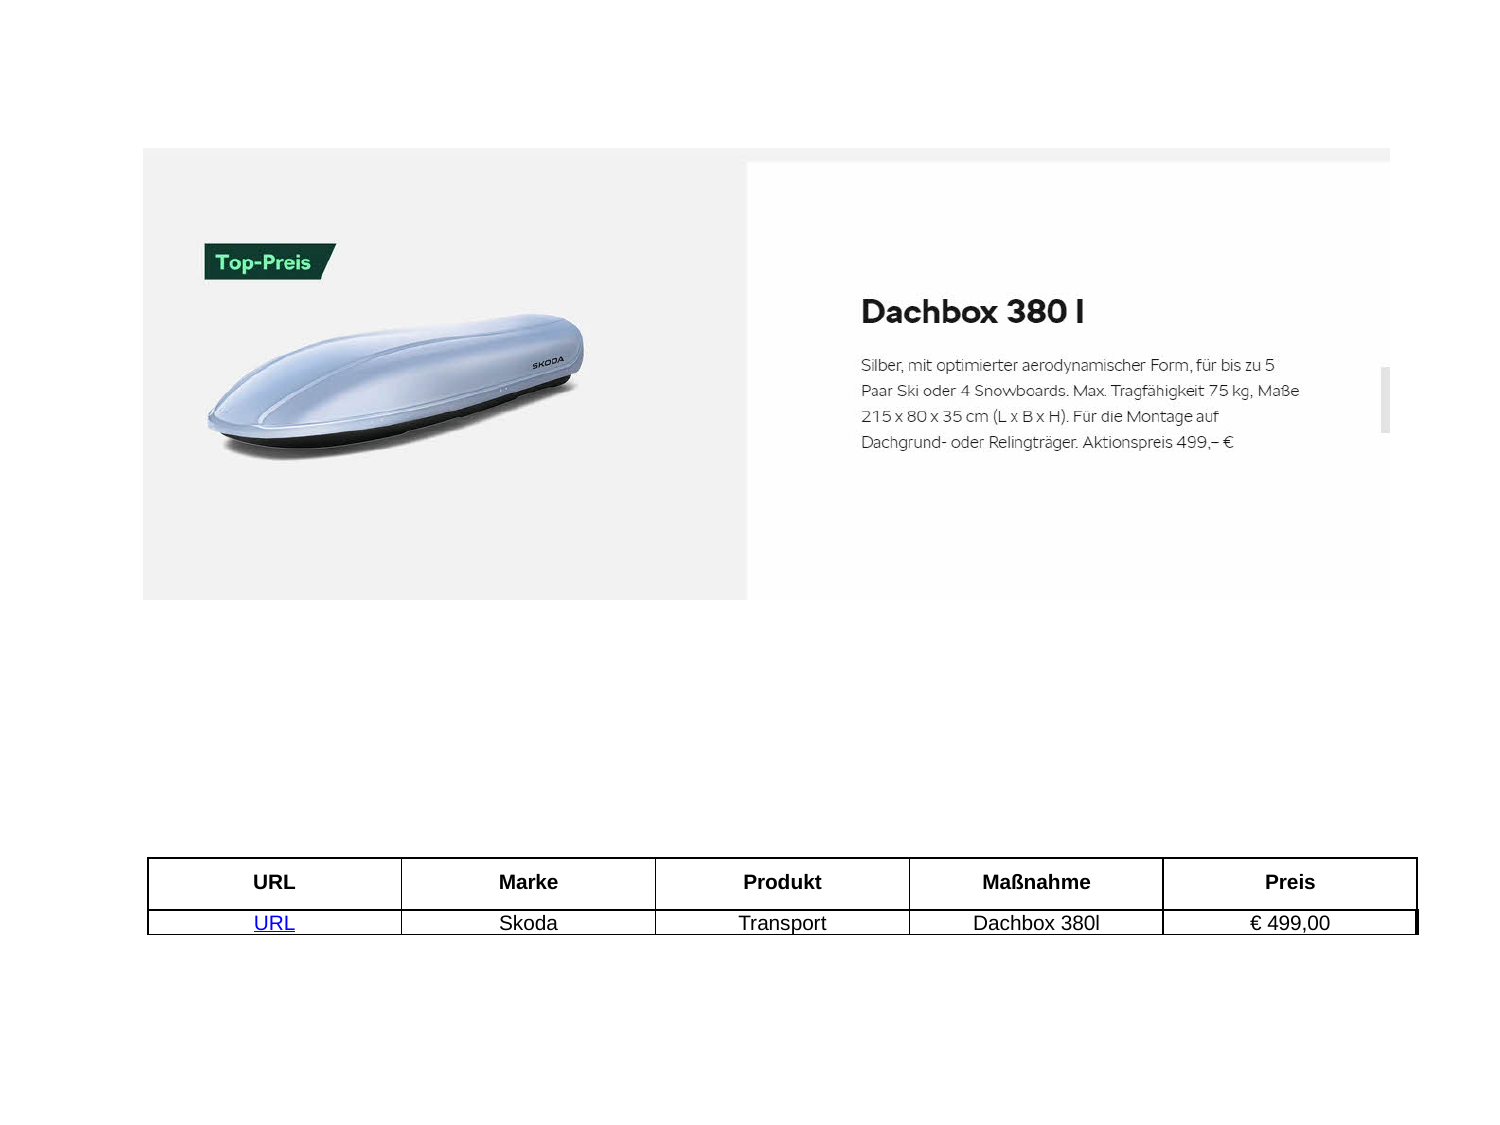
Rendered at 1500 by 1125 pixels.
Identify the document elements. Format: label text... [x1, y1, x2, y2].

table_header URL [149, 859, 401, 909]
picture [143, 148, 1390, 600]
table_header Marke [402, 859, 655, 909]
table_cell € 499,00 [1164, 911, 1415, 934]
table_header Produkt [656, 859, 909, 909]
table_cell URL [149, 911, 401, 934]
table_header Preis [1164, 859, 1416, 909]
table_cell Dachbox 380l [910, 911, 1162, 934]
table_cell Skoda [402, 911, 655, 934]
table_header Maßnahme [910, 859, 1162, 909]
table_cell Transport [656, 911, 909, 934]
